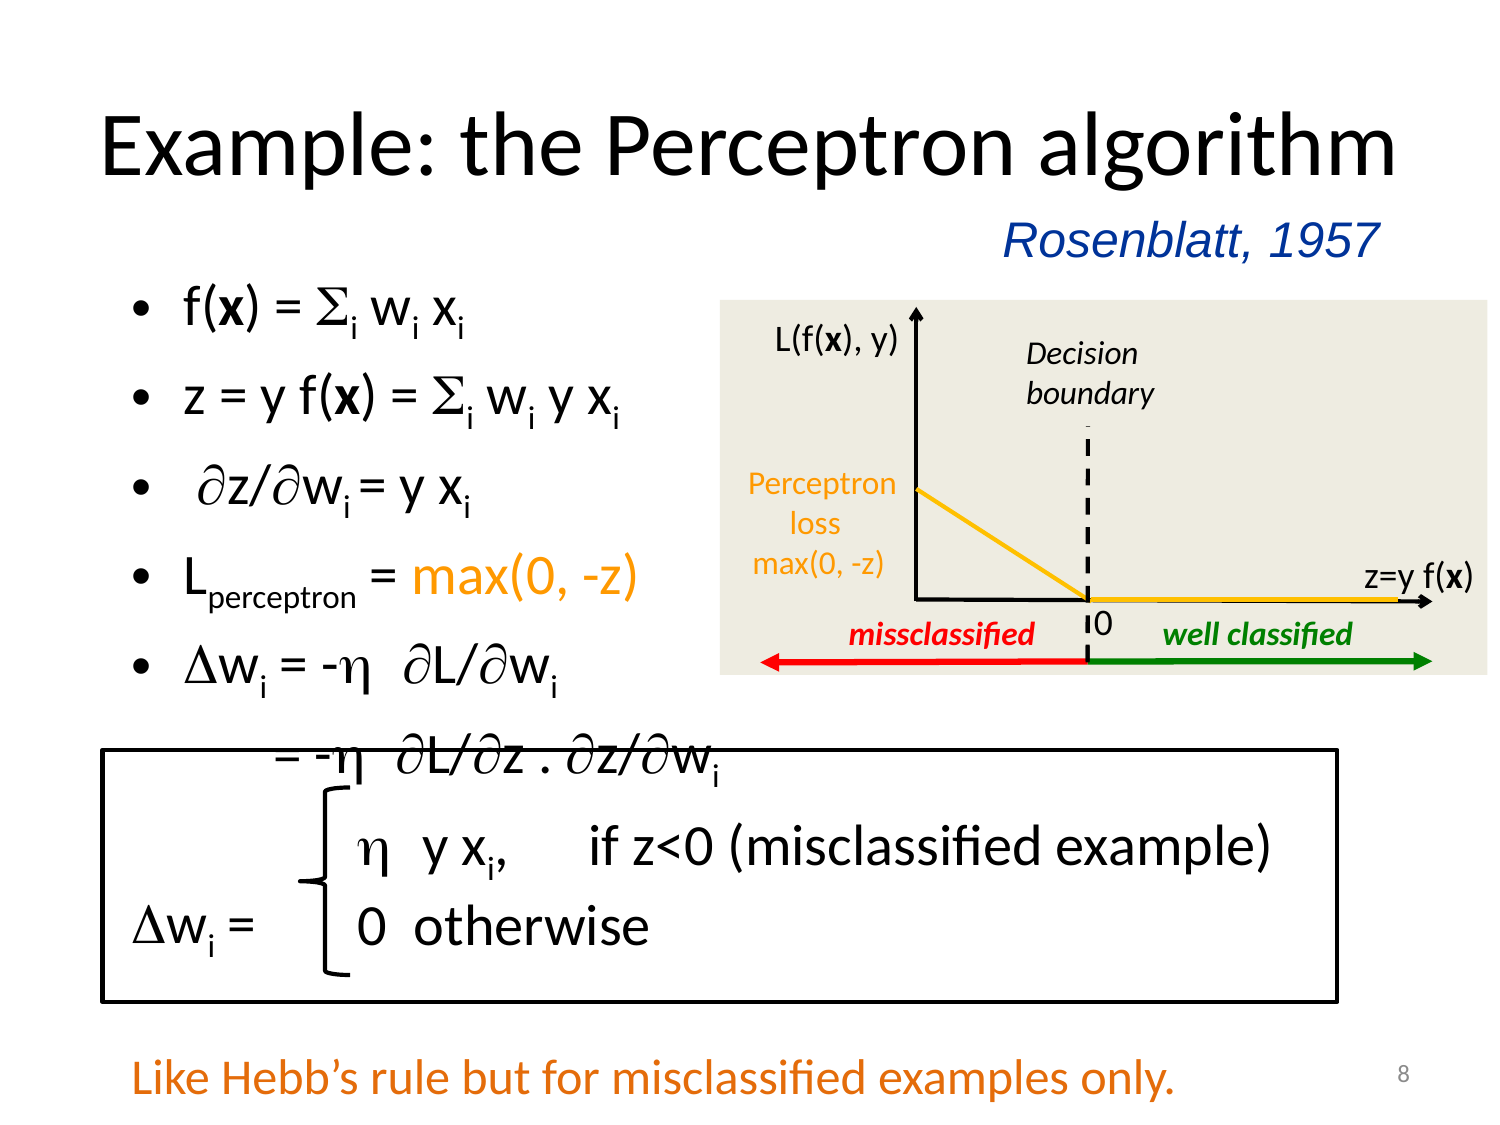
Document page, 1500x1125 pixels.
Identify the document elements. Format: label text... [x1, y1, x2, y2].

slide_number 8 [1074, 1042, 1425, 1103]
text_box [1463, 671, 1489, 677]
text_box [100, 748, 1339, 1004]
text_box [1463, 298, 1489, 305]
list f(x) = Si wi xi z = y f(x) = Si wi y xi z/wi = y xi Lperceptron = max(0, -z) Dwi = -h L/wi = -h L/z . z/wi Dwi = Like Hebb’s rule but for misclassified examples only. [116, 260, 1463, 1113]
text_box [728, 306, 1500, 663]
text_box h y xi, if z<0 (misclassified example) 0 otherwise [343, 799, 1289, 965]
text_box Rosenblatt, 1957 [987, 199, 1500, 275]
title Example: the Perceptron algorithm [75, 45, 1425, 233]
